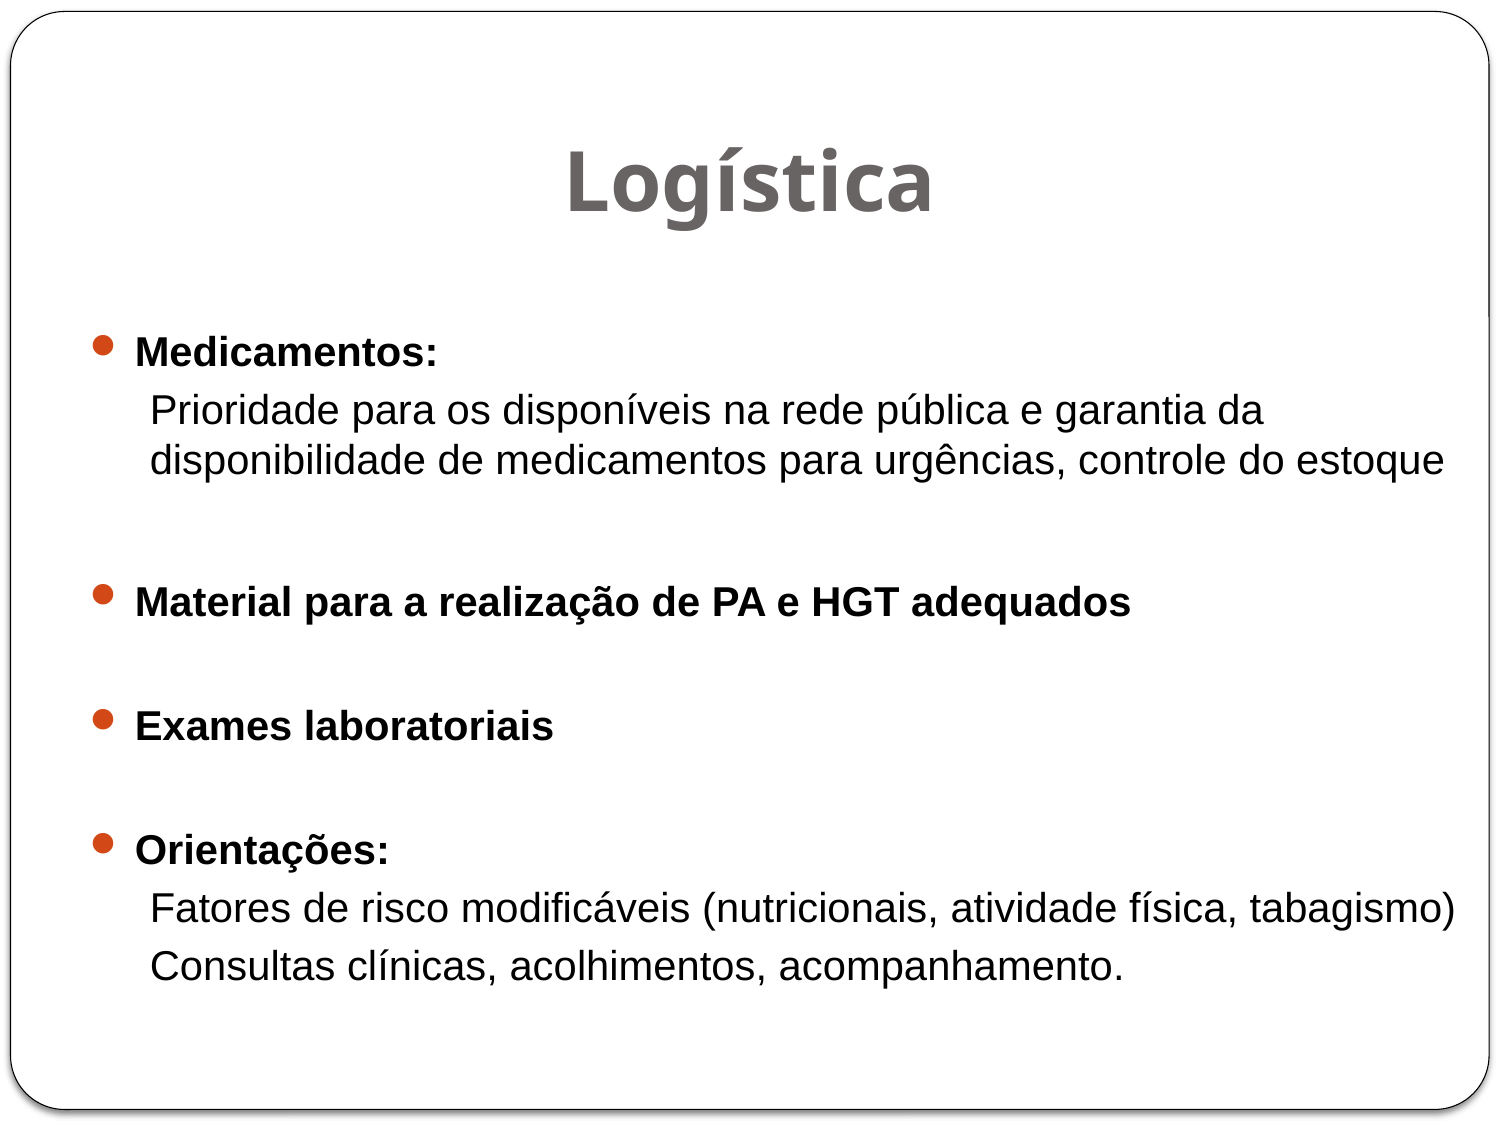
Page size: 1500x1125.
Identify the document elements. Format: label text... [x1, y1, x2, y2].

title Logística [75, 56, 1425, 244]
list Medicamentos: Prioridade para os disponíveis na rede pública e garantia da disponibilidade de medicamentos para urgências, controle do estoque Material para a realização de PA e HGT adequados Exames laboratoriais Orientações: Fatores de risco modificáveis (nutricionais, atividade física, tabagismo) Consultas clínicas, acolhimentos, acompanhamento. [75, 317, 1483, 1071]
